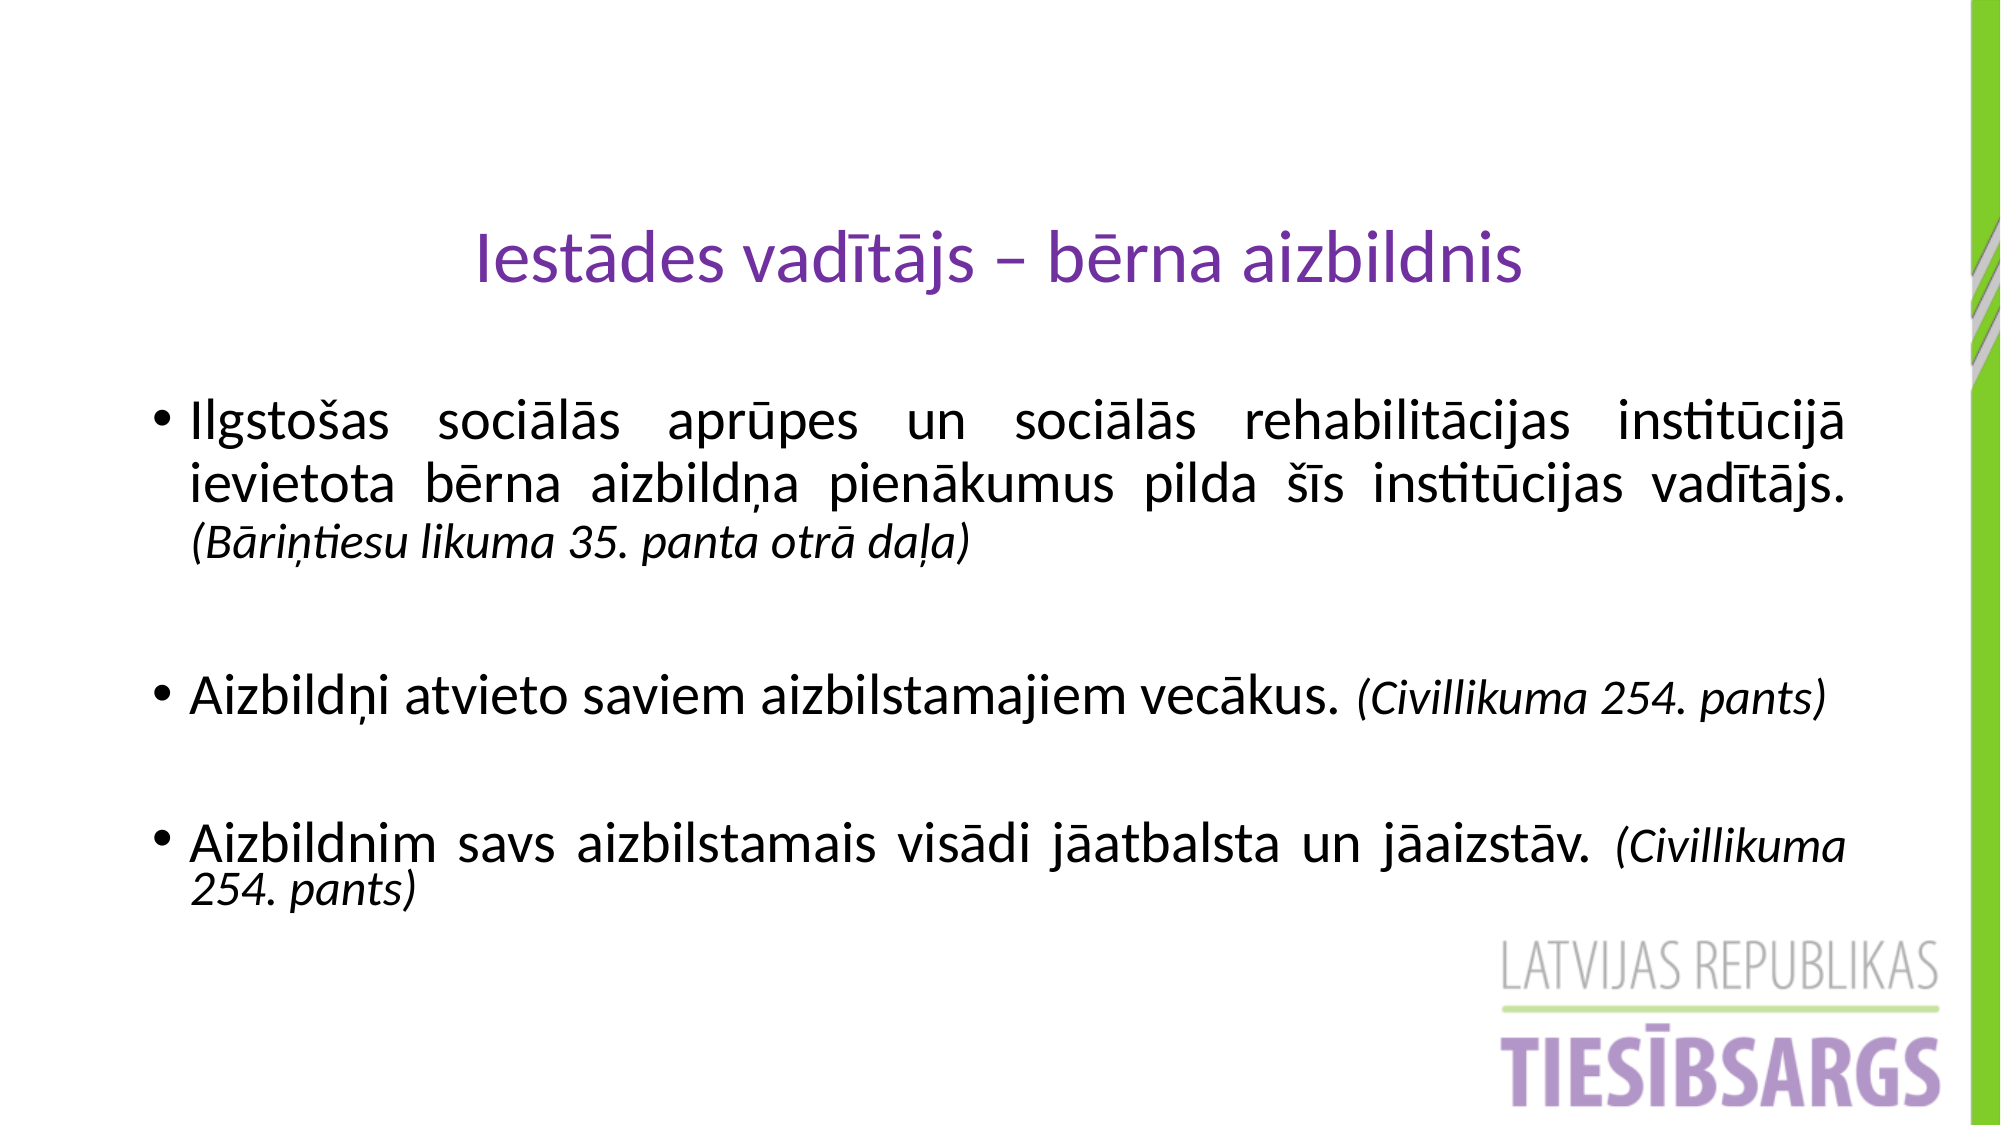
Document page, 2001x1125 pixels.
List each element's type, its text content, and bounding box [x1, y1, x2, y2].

list Iestādes vadītājs – bērna aizbildnis Ilgstošas sociālās aprūpes un sociālās rehabilitācijas institūcijā ievietota bērna aizbildņa pienākumus pilda šīs institūcijas vadītājs. (Bāriņtiesu likuma 35. panta otrā daļa) Aizbildņi atvieto saviem aizbilstamajiem vecākus. (Civillikuma 254. pants) Aizbildnim savs aizbilstamais visādi jāatbalsta un jāaizstāv. (Civillikuma 254. pants) [137, 138, 1863, 1014]
picture [0, 0, 2001, 1125]
